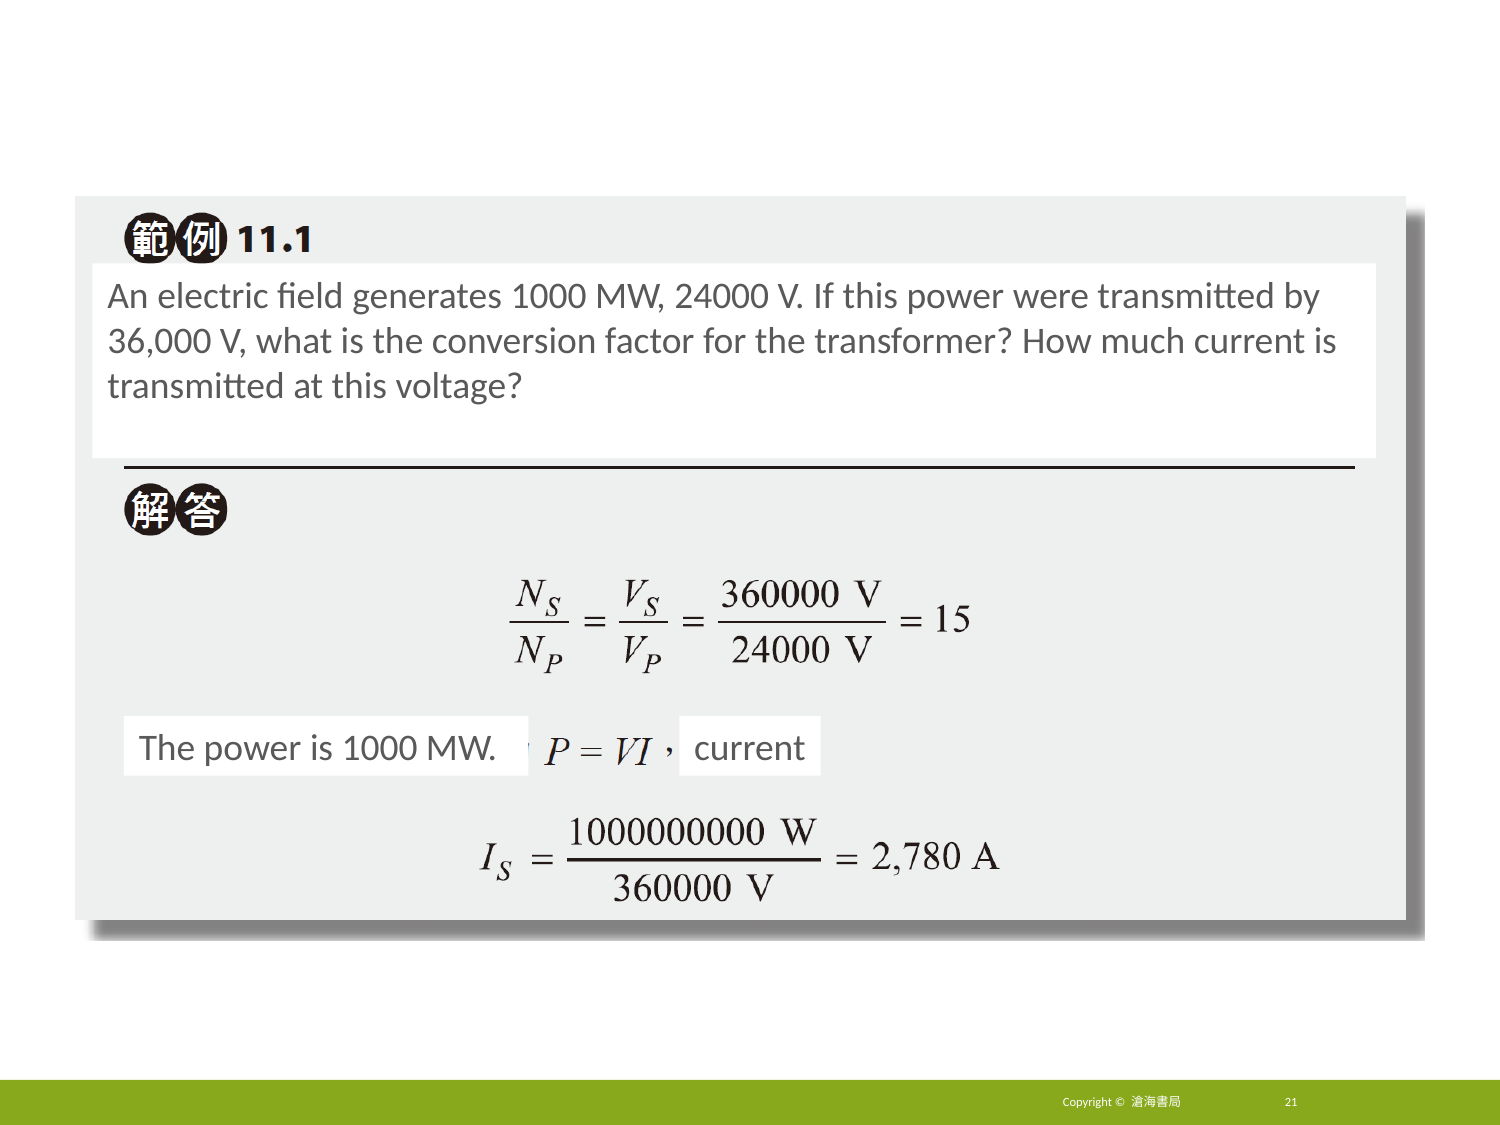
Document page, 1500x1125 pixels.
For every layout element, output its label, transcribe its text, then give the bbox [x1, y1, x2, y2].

slide_number Copyright © 滄海書局 [1007, 1082, 1197, 1121]
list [74, 196, 1425, 941]
slide_number 21 [1217, 1082, 1313, 1121]
